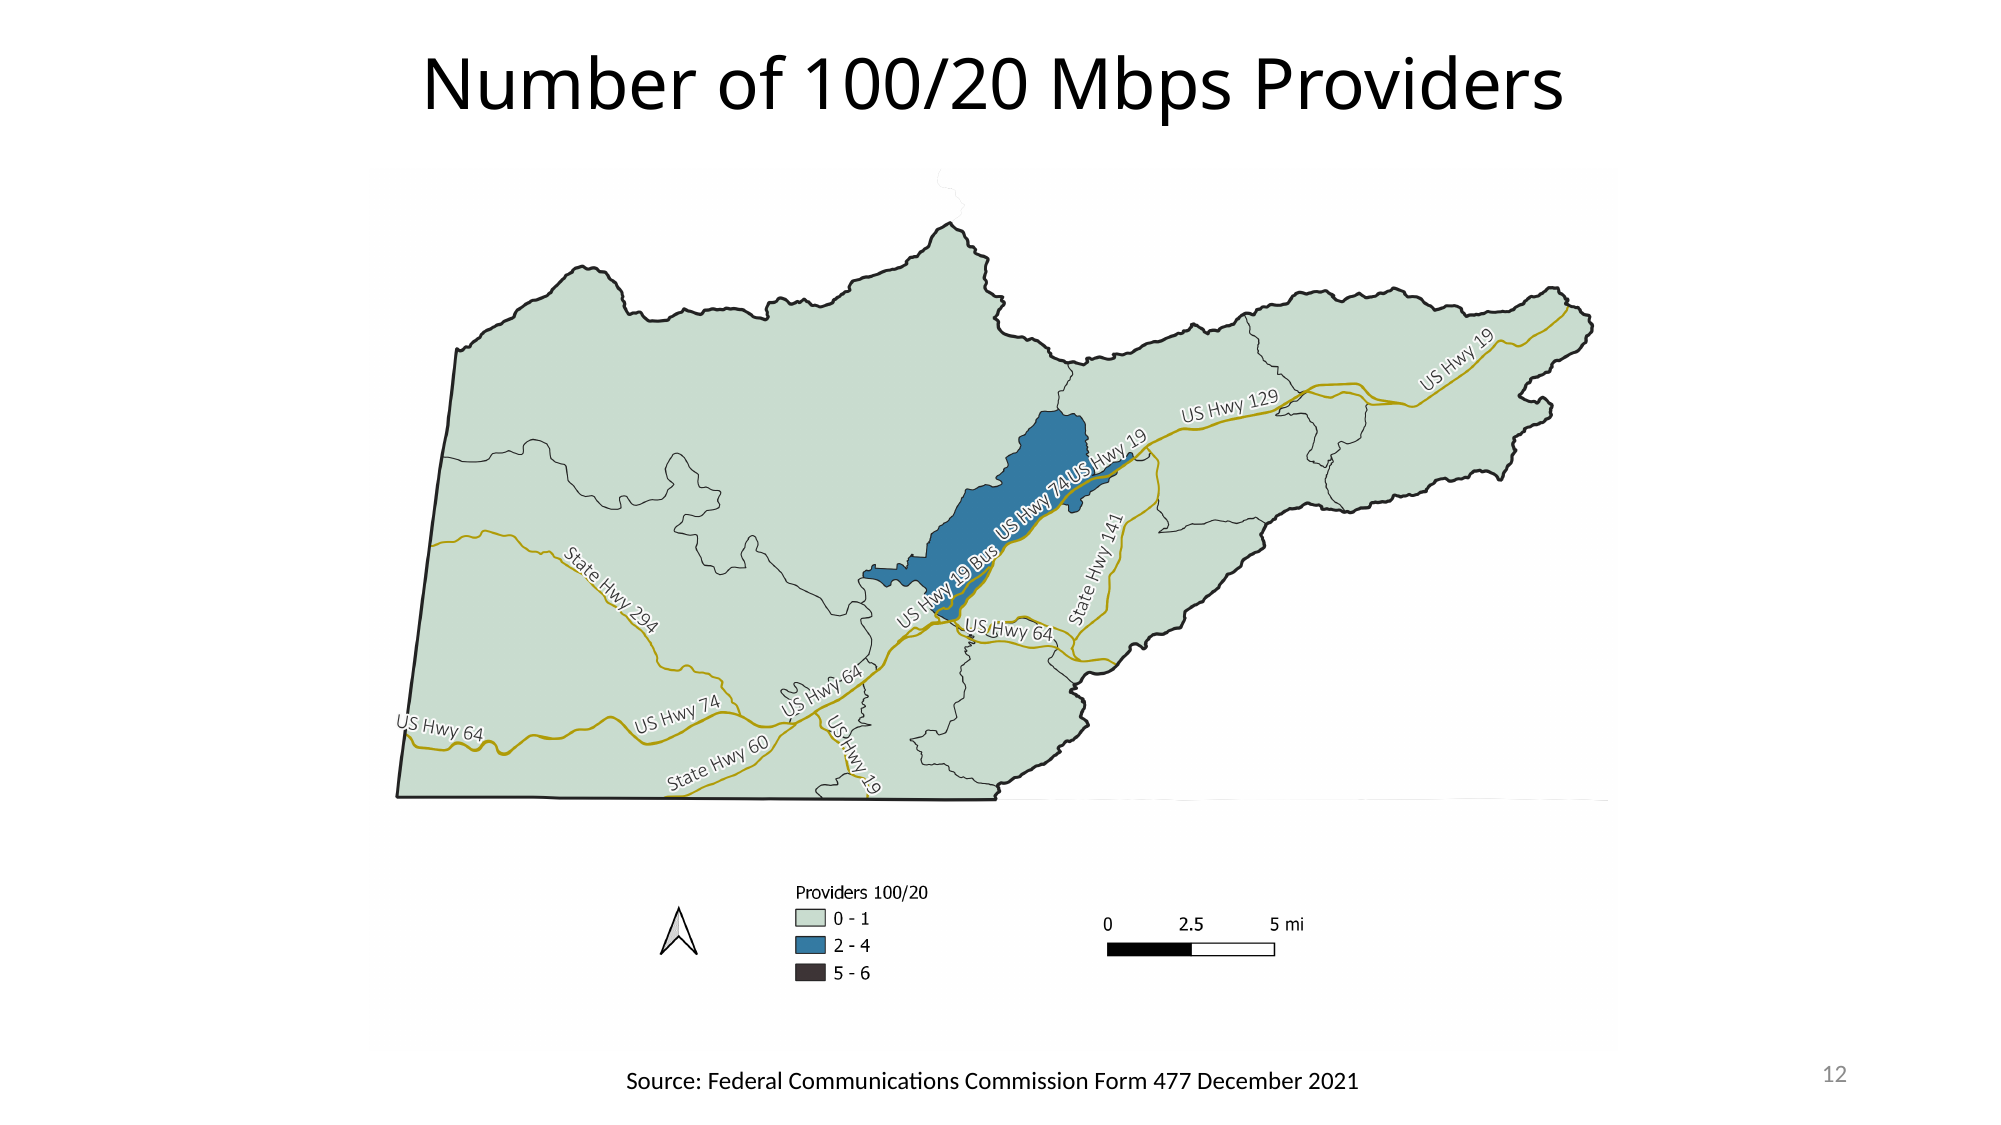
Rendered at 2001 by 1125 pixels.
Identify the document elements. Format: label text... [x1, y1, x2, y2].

picture [369, 168, 1618, 1051]
title Number of 100/20 Mbps Providers [24, 5, 1963, 169]
text_box Source: Federal Communications Commission Form 477 December 2021 [611, 1057, 1376, 1102]
slide_number 12 [1412, 1042, 1863, 1103]
